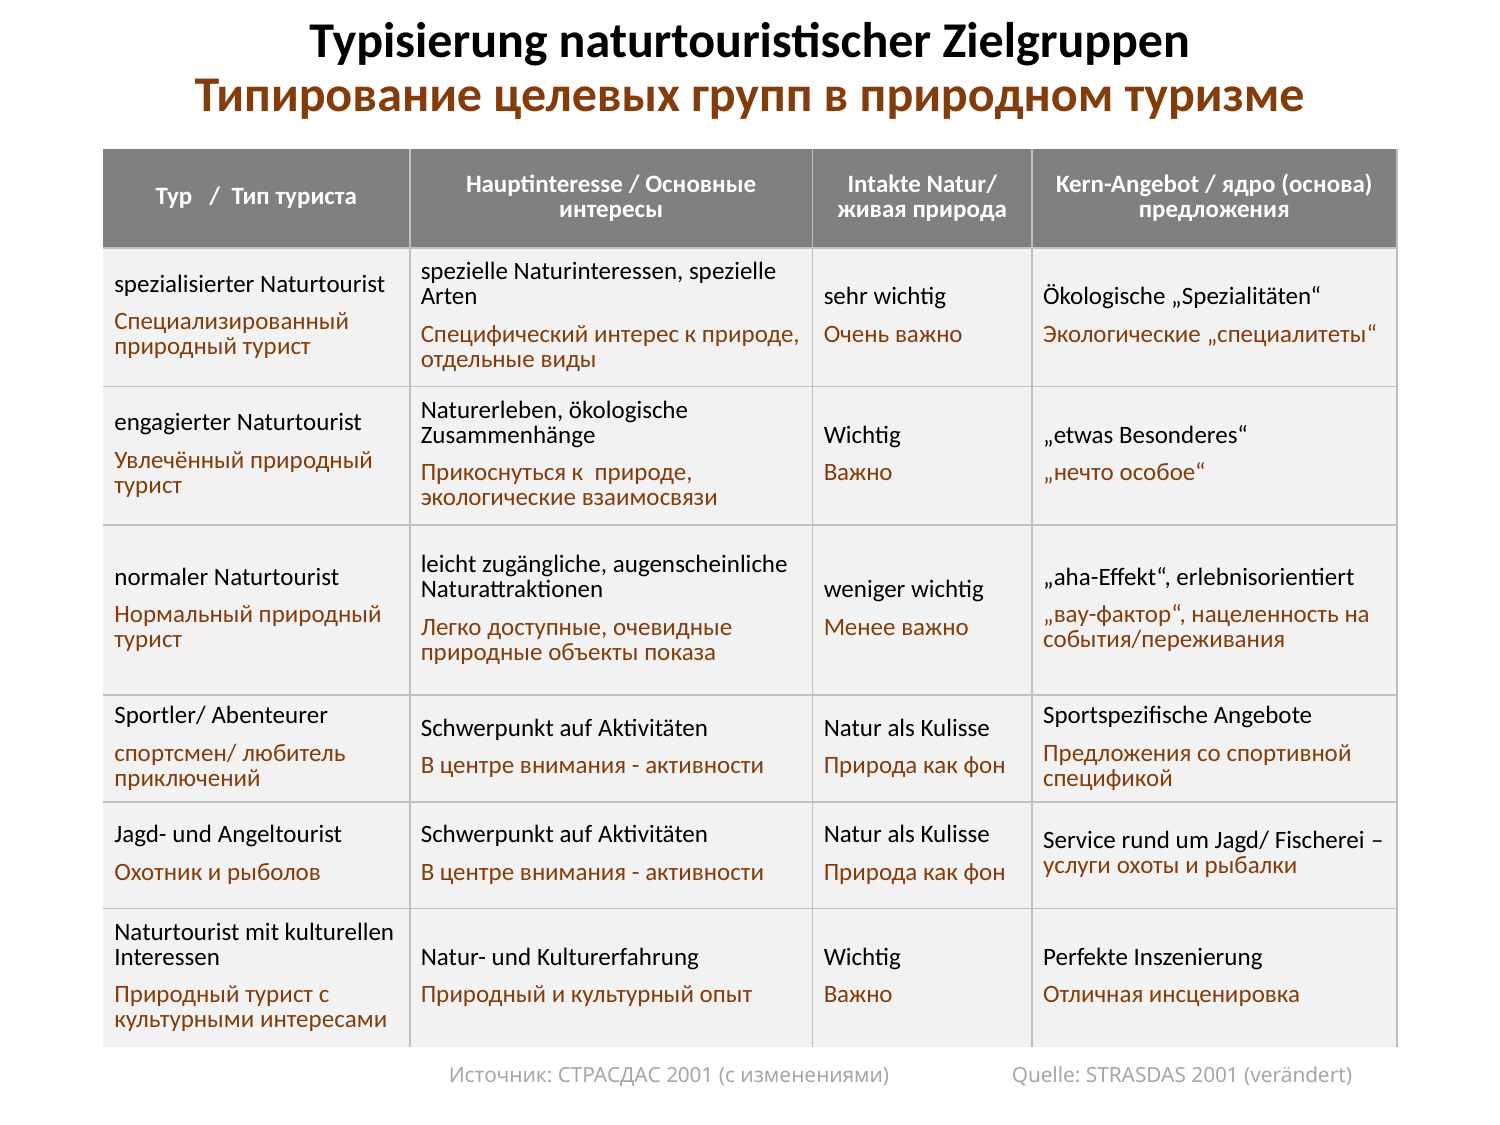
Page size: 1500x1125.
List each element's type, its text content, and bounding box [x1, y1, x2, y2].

table_cell Natur als Kulisse Природа как фон [813, 696, 1031, 801]
table_header Hauptinteresse / Основные интересы [411, 149, 812, 247]
text_box Источник: Страсдас 2001 (с изменениями) [353, 1054, 904, 1095]
table_cell spezielle Naturinteressen, spezielle Arten Специфический интерес к природе, отдельные виды [411, 249, 812, 386]
table_cell Jagd- und Angeltourist Охотник и рыболов [103, 803, 409, 908]
table_cell weniger wichtig Менее важно [813, 526, 1031, 694]
table_cell Wichtig Важно [813, 909, 1031, 1047]
table_cell Naturtourist mit kulturellen Interessen Природный турист с культурными интересами [103, 909, 409, 1047]
table_cell Perfekte Inszenierung Отличная инсценировка [1033, 909, 1396, 1047]
table_cell Schwerpunkt auf Aktivitäten В центре внимания - активности [411, 803, 812, 908]
table_cell Sportspezifische Angebote Предложения со спортивной спецификой [1033, 696, 1396, 801]
table_cell normaler Naturtourist Нормальный природный турист [103, 526, 409, 694]
table_header Intakte Natur/ живая природа [813, 149, 1031, 247]
table_cell Service rund um Jagd/ Fischerei – услуги охоты и рыбалки [1033, 803, 1396, 908]
table_cell Wichtig Важно [813, 387, 1031, 524]
table_cell Naturerleben, ökologische Zusammenhänge Прикоснуться к природе, экологические взаимосвязи [411, 387, 812, 524]
table_cell Natur als Kulisse Природа как фон [813, 803, 1031, 908]
table_cell Ökologische „Spezialitäten“ Экологические „специалитеты“ [1033, 249, 1396, 386]
table_cell Sportler/ Abenteurer спортсмен/ любитель приключений [103, 696, 409, 801]
table_header Typ / Тип туриста [103, 149, 409, 247]
text_box Quelle: Strasdas 2001 (verändert) [904, 1054, 1367, 1095]
table_header Kern-Angebot / ядро (основа) предложения [1033, 149, 1396, 247]
table_cell Schwerpunkt auf Aktivitäten В центре внимания - активности [411, 696, 812, 801]
table_cell spezialisierter Naturtourist Специализированный природный турист [103, 249, 409, 386]
table_cell Natur- und Kulturerfahrung Природный и культурный опыт [411, 909, 812, 1047]
table_cell engagierter Naturtourist Увлечённый природный турист [103, 387, 409, 524]
title Typisierung naturtouristischer Zielgruppen Типирование целевых групп в природном туризме [103, 0, 1397, 149]
table_cell sehr wichtig Очень важно [813, 249, 1031, 386]
table_cell „etwas Besonderes“ „нечто особое“ [1033, 387, 1396, 524]
table_cell leicht zugängliche, augenscheinliche Naturattraktionen Легко доступные, очевидные природные объекты показа [411, 526, 812, 694]
table_cell „aha-Effekt“, erlebnisorientiert „вау-фактор“, нацеленность на события/переживания [1033, 526, 1396, 694]
